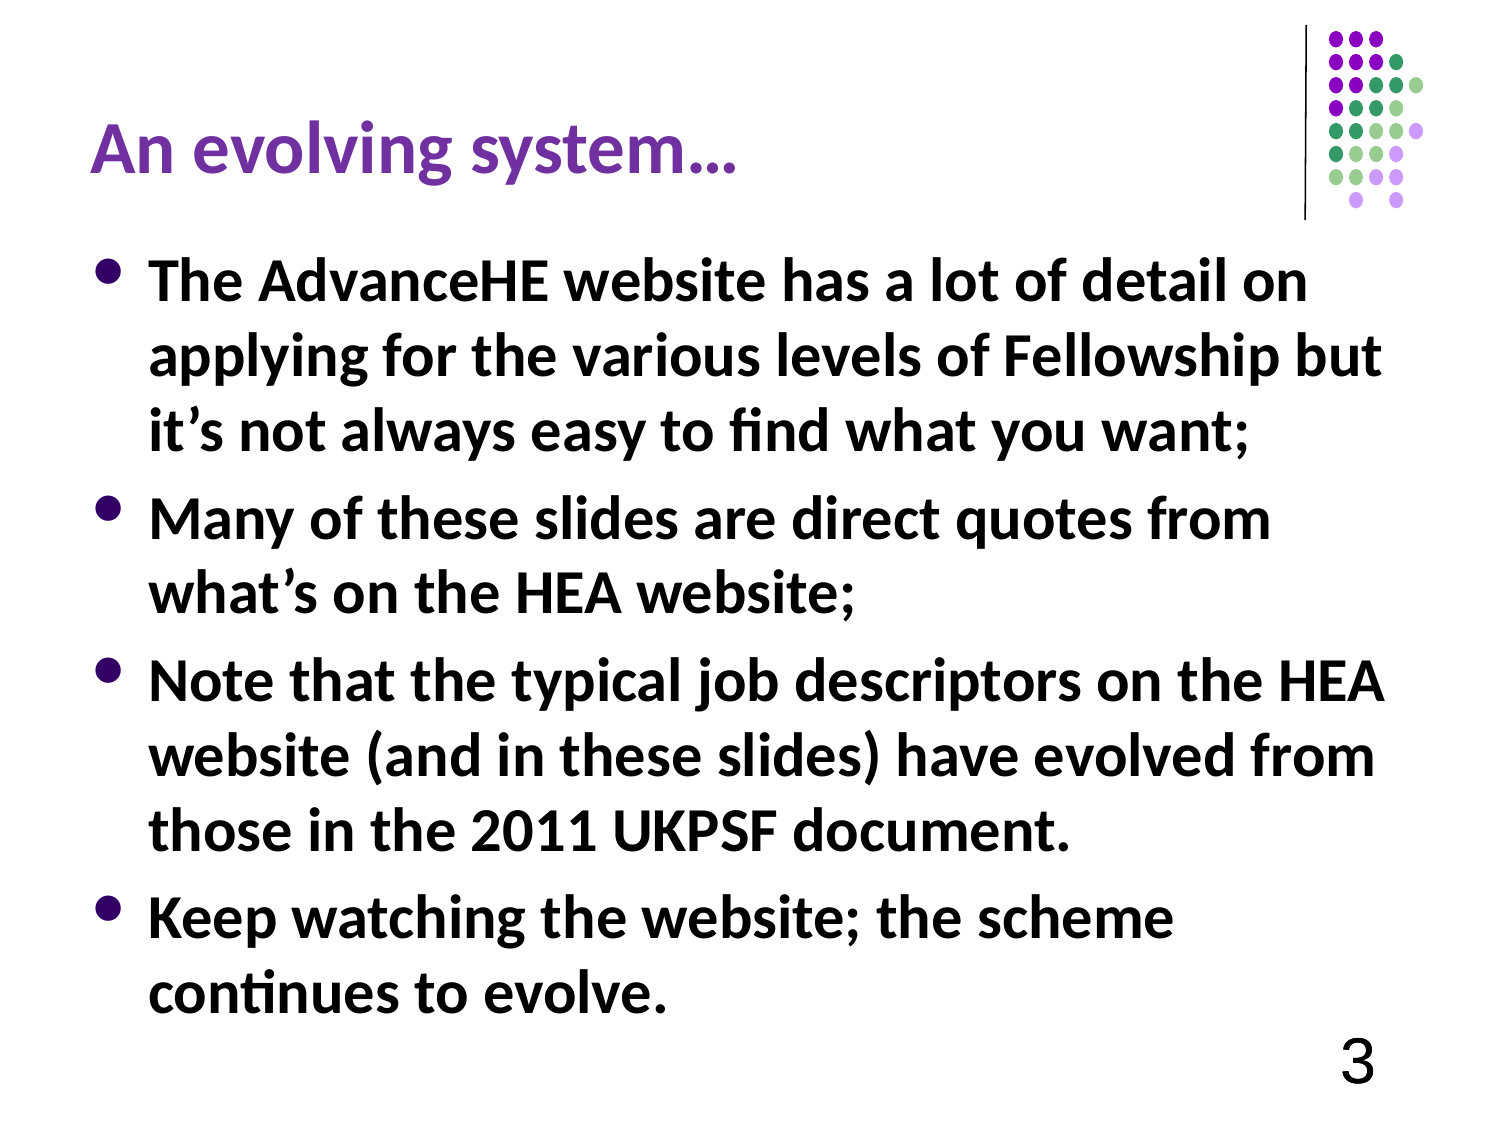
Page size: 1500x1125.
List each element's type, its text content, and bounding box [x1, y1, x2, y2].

text_box 3 [1305, 1011, 1412, 1104]
title An evolving system… [74, 19, 1313, 197]
list The AdvanceHE website has a lot of detail on applying for the various levels of Fellowship but it’s not always easy to find what you want; Many of these slides are direct quotes from what’s on the HEA website; Note that the typical job descriptors on the HEA website (and in these slides) have evolved from those in the 2011 UKPSF document. Keep watching the website; the scheme continues to evolve. [76, 231, 1428, 1018]
